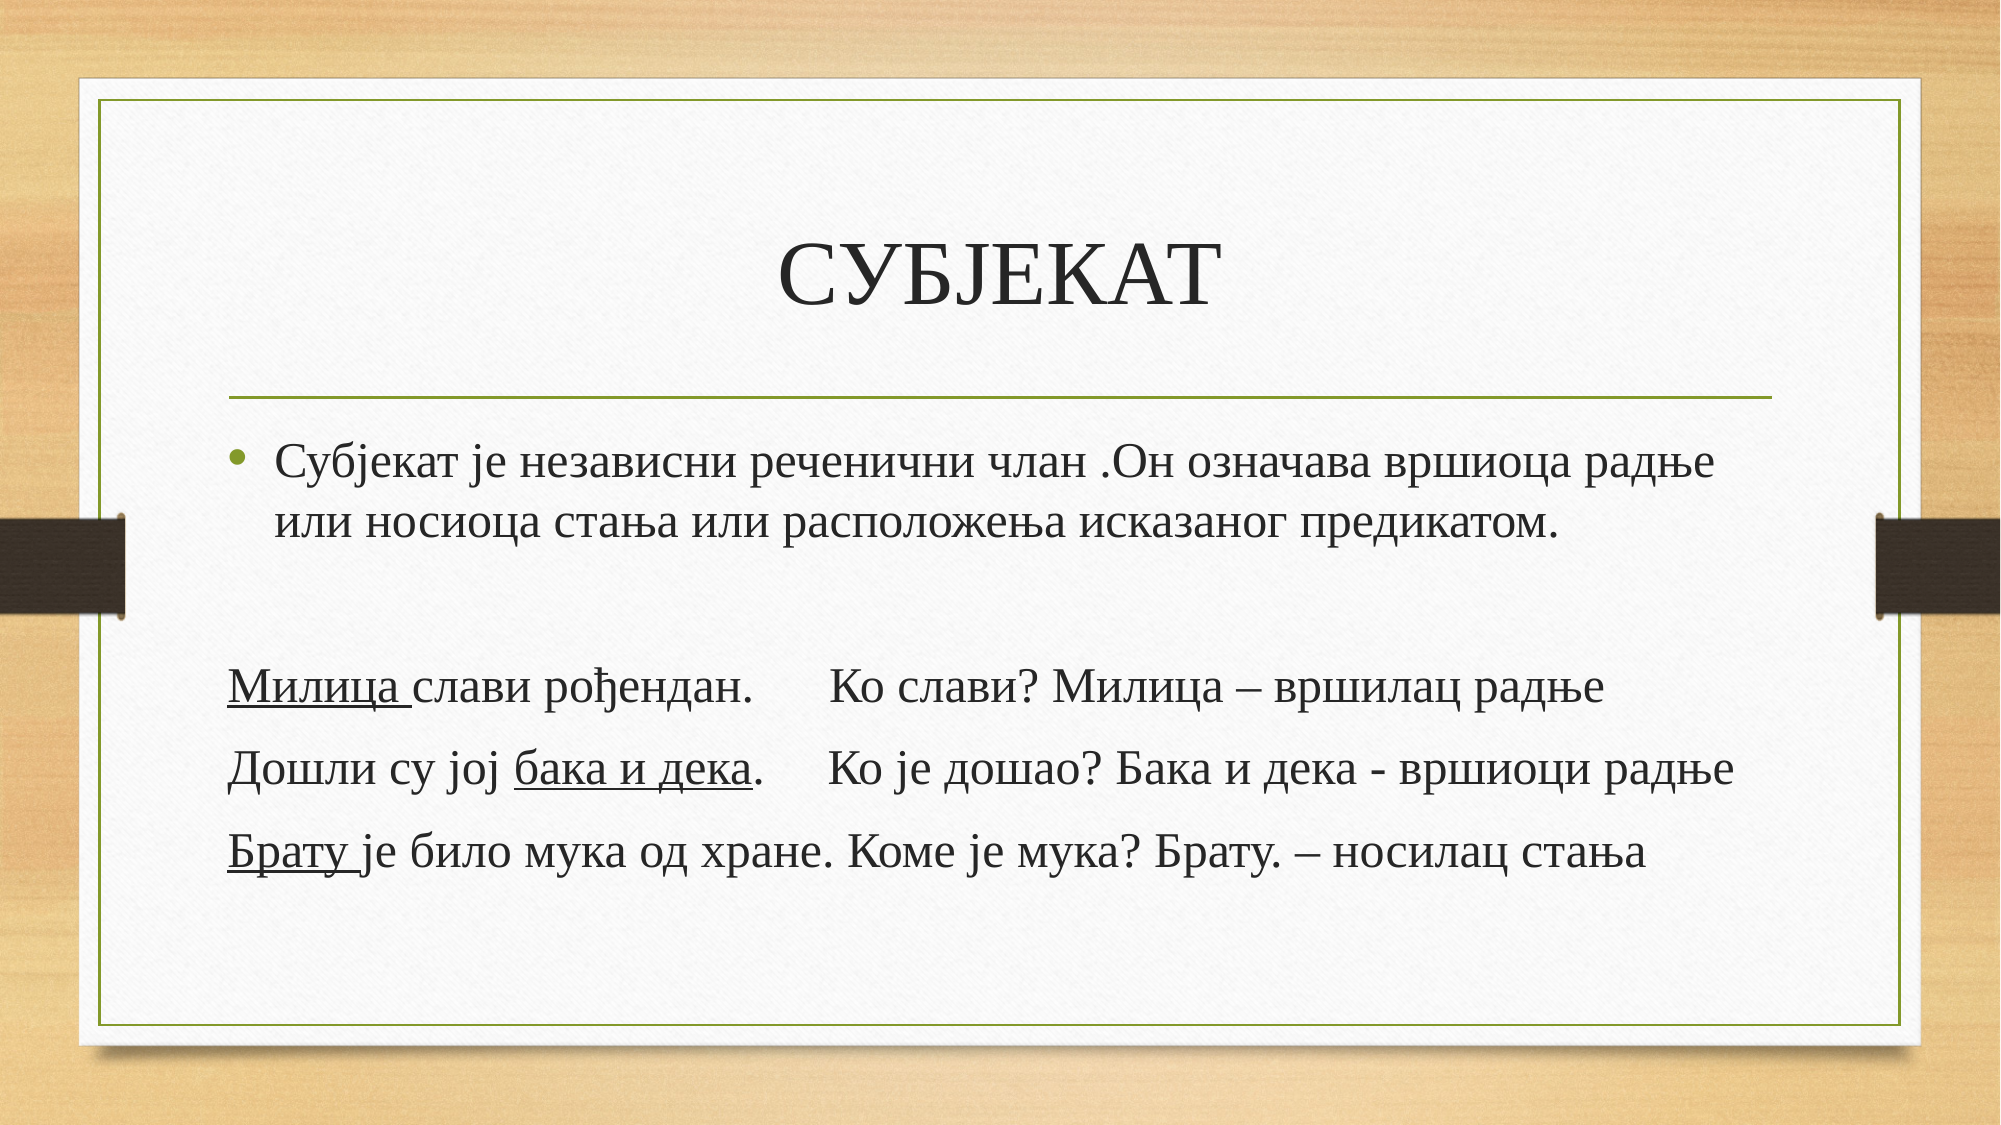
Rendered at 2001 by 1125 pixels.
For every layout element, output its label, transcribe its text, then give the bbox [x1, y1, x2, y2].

picture [0, 0, 2001, 1125]
list Субјекат је независни реченични члан .Он означава вршиоца радње или носиоца стања или расположења исказаног предикатом. Милица слави рођендан. Ко слави? Милица – вршилац радње Дошли су јој бака и дека. Ко је дошао? Бака и дека - вршиоци радње Брату је било мука од хране. Коме је мука? Брату. – носилац стања [212, 419, 1788, 964]
title СУБЈЕКАТ [212, 161, 1788, 375]
